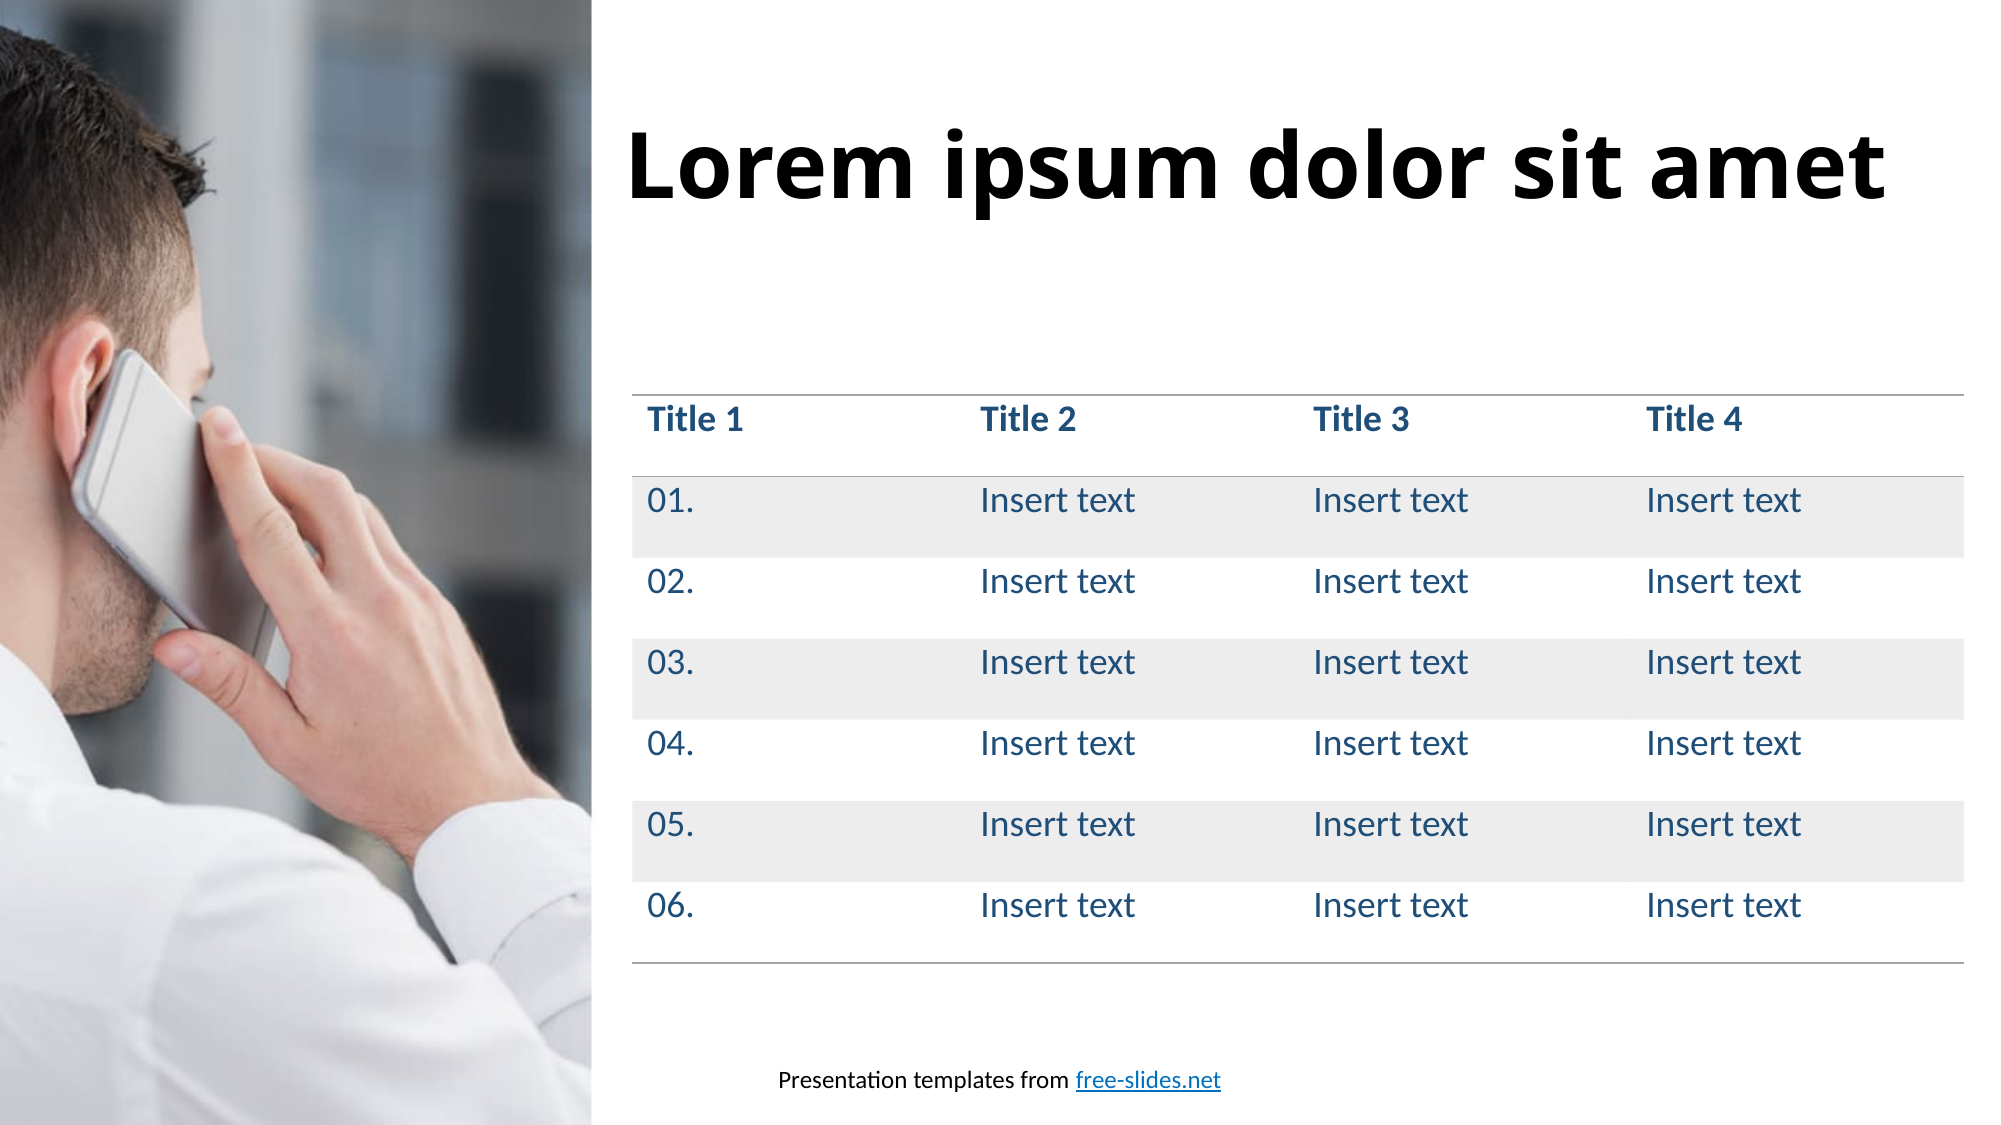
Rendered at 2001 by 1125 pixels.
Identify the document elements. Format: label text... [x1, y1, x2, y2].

table_cell Insert text [1631, 639, 1964, 720]
table_header Title 2 [965, 396, 1298, 476]
table_cell 06. [632, 882, 965, 962]
table_cell 05. [632, 801, 965, 882]
table_cell 01. [632, 477, 965, 558]
table_cell Insert text [965, 639, 1298, 720]
table_header Title 1 [632, 396, 965, 476]
text_box Presentation templates from free-slides.net [650, 1056, 1350, 1117]
table_cell Insert text [1298, 720, 1631, 801]
table_cell Insert text [1631, 477, 1964, 558]
table_cell 03. [632, 639, 965, 720]
table_cell 04. [632, 720, 965, 801]
table_cell Insert text [1631, 720, 1964, 801]
table_cell Insert text [1298, 801, 1631, 882]
table_cell Insert text [1298, 639, 1631, 720]
table_cell 02. [632, 558, 965, 639]
table_cell Insert text [1631, 801, 1964, 882]
table_cell Insert text [1631, 882, 1964, 962]
title Lorem ipsum dolor sit amet [609, 59, 1964, 278]
table_cell Insert text [1631, 558, 1964, 639]
table_cell Insert text [965, 720, 1298, 801]
table_header Title 3 [1298, 396, 1631, 476]
table_cell Insert text [1298, 477, 1631, 558]
table_cell Insert text [1298, 882, 1631, 962]
table_cell Insert text [1298, 558, 1631, 639]
table_cell Insert text [965, 558, 1298, 639]
table_cell Insert text [965, 882, 1298, 962]
table_header Title 4 [1631, 396, 1964, 476]
picture [0, 0, 2001, 1125]
table_cell Insert text [965, 477, 1298, 558]
table_cell Insert text [965, 801, 1298, 882]
